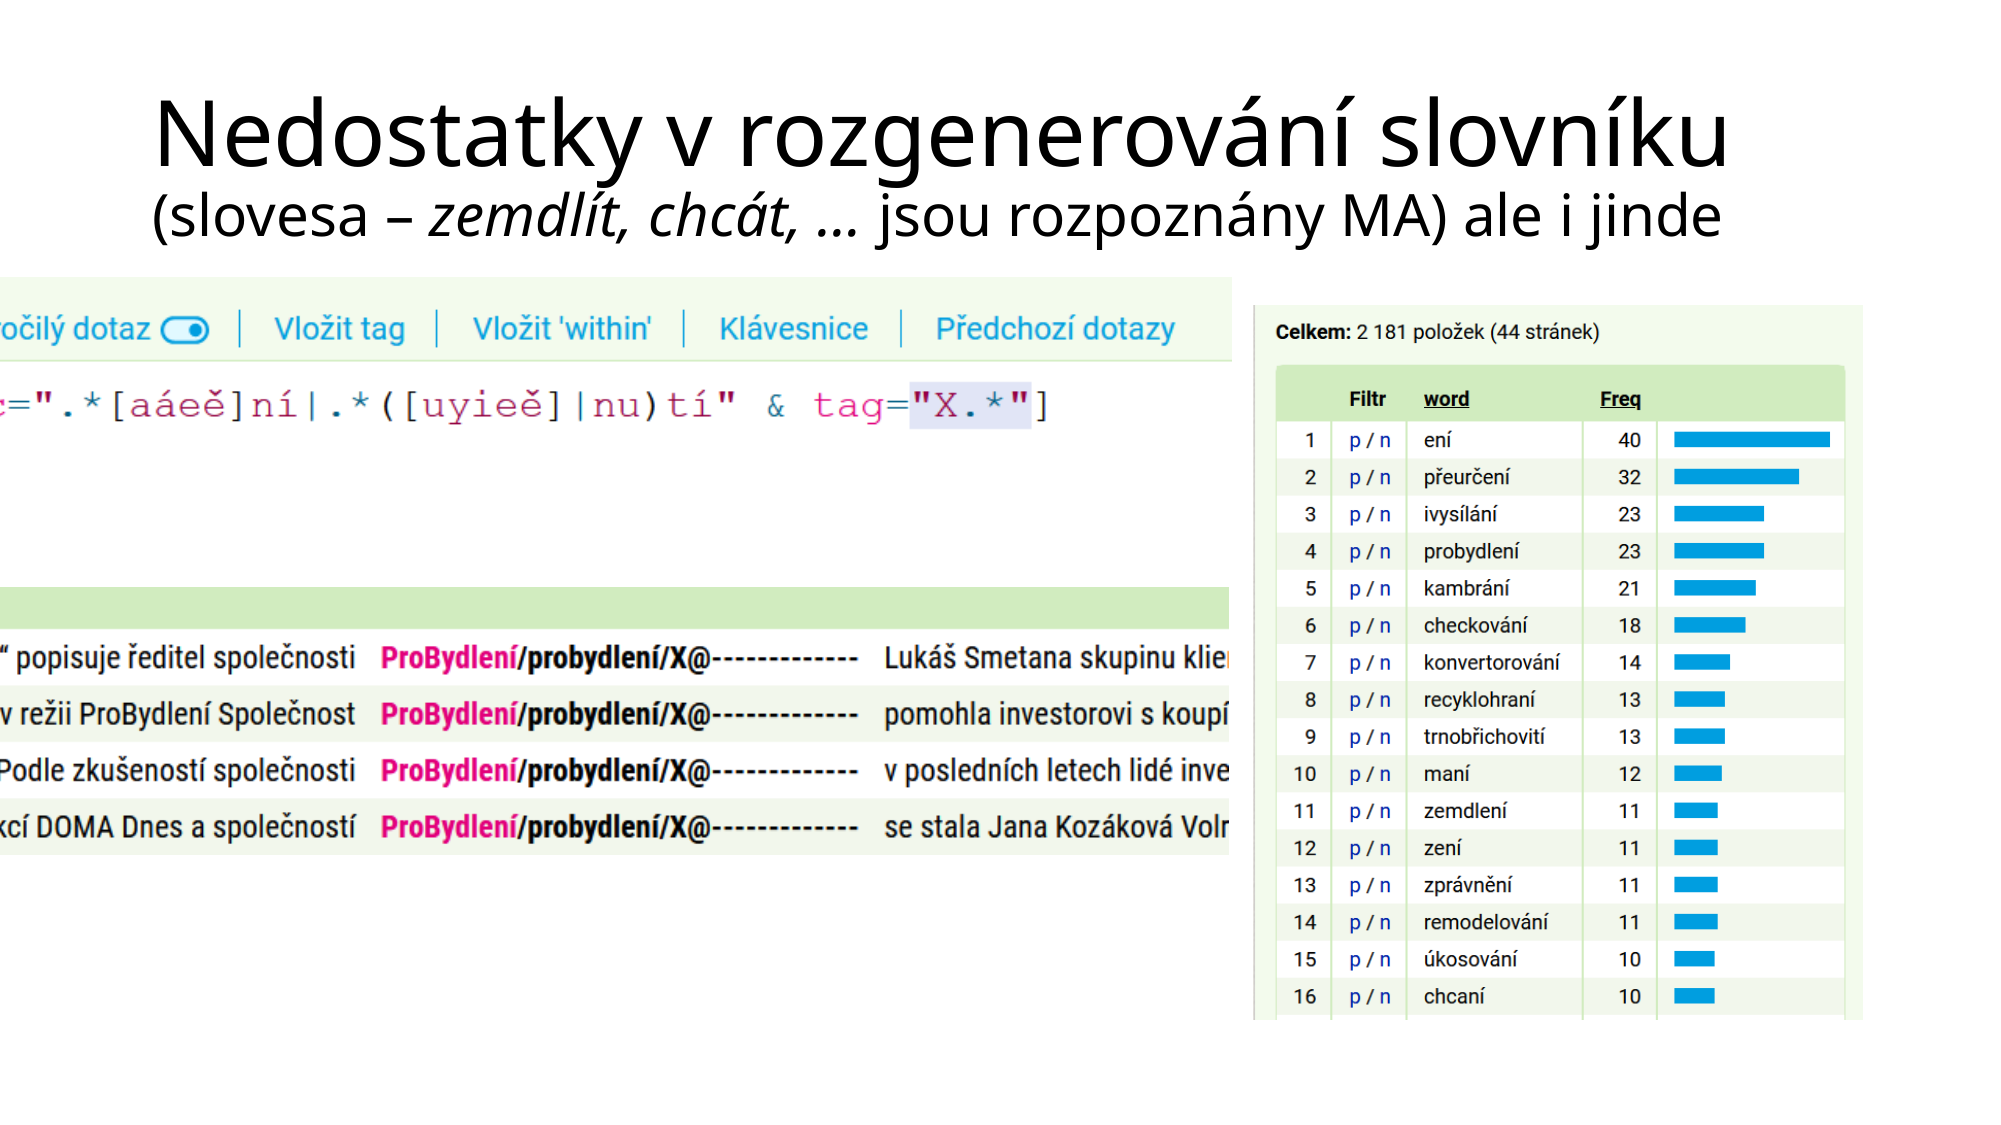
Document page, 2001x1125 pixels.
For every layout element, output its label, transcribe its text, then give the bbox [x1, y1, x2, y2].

title Nedostatky v rozgenerování slovníku (slovesa – zemdlít, chcát, … jsou rozpoznány MA) ale i jinde [137, 59, 1863, 278]
picture [0, 587, 1229, 855]
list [1253, 305, 1863, 1020]
picture [0, 277, 1232, 478]
